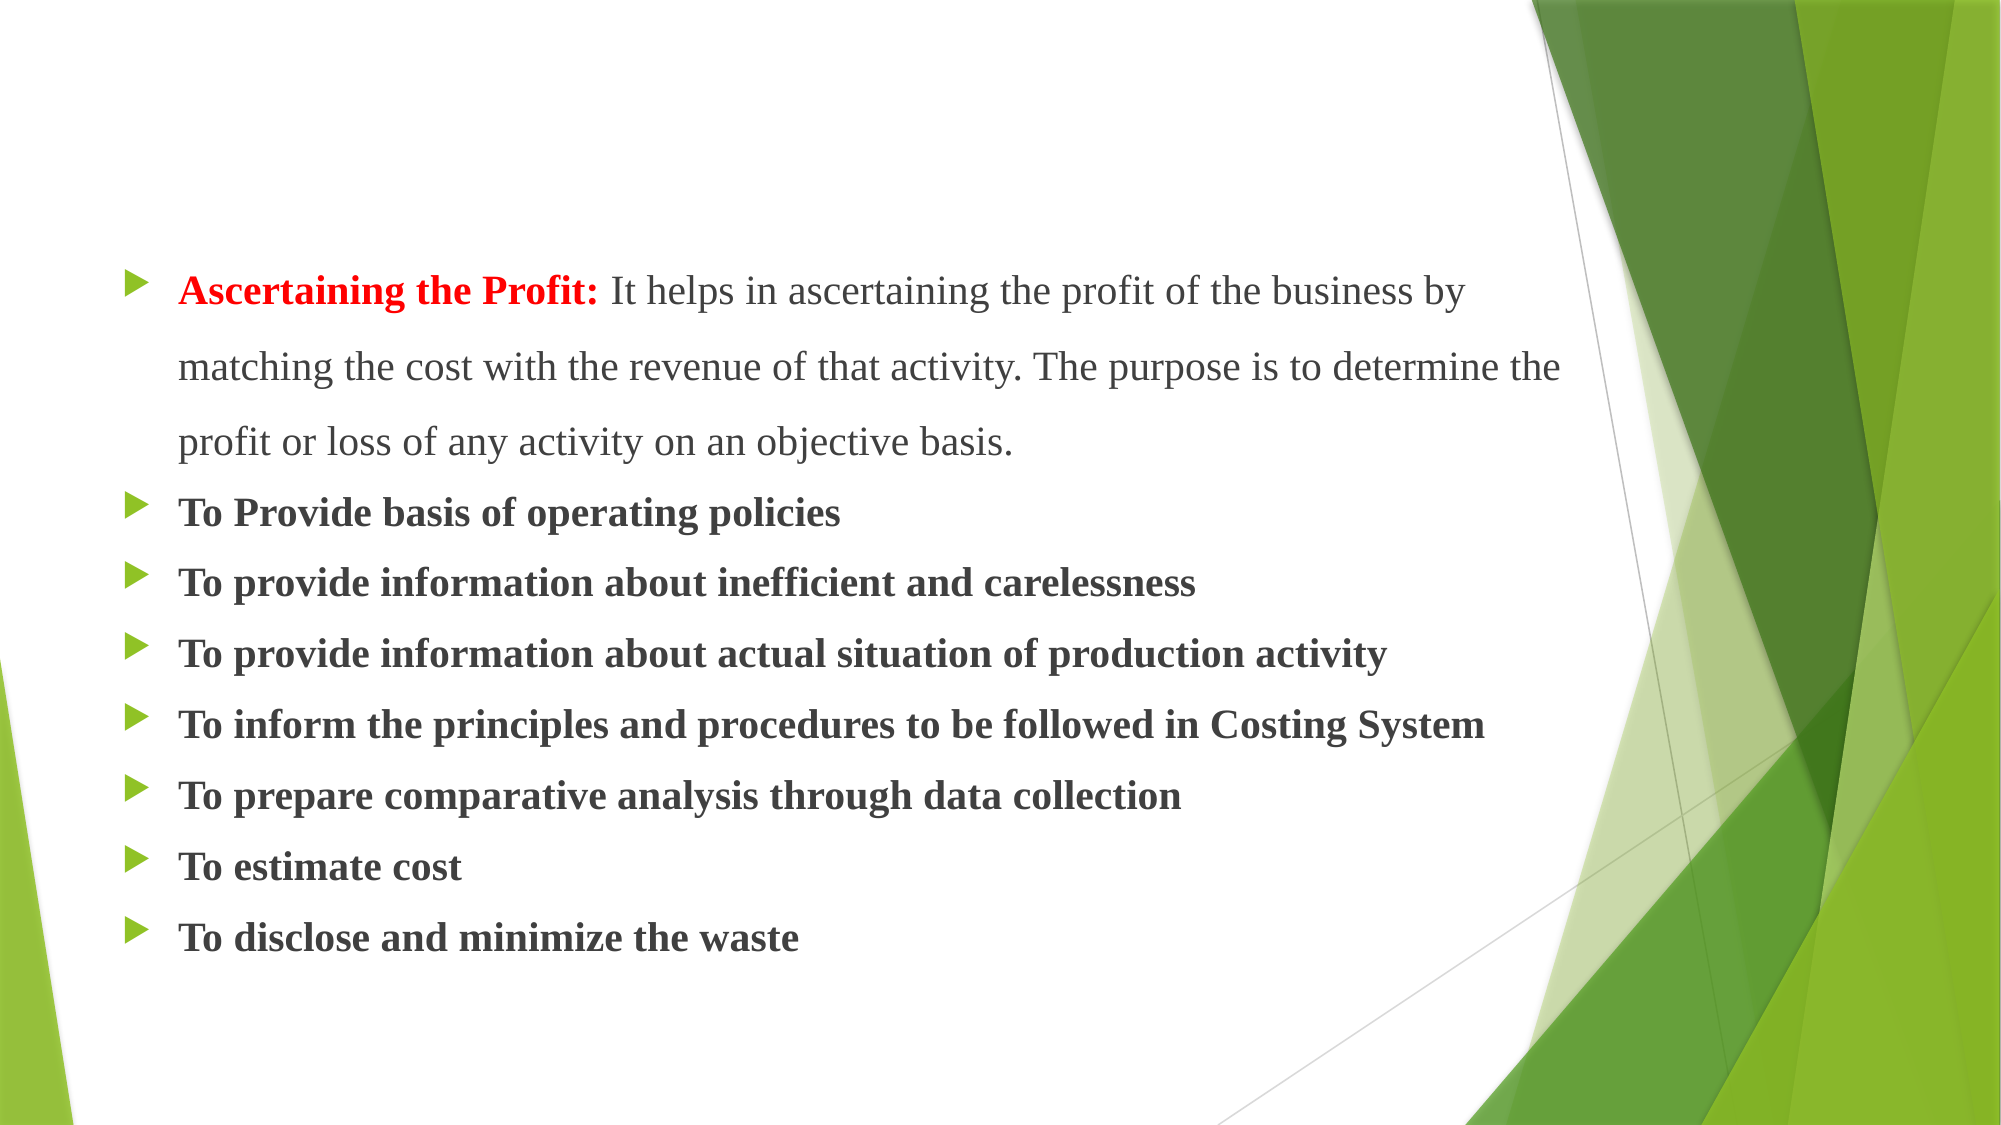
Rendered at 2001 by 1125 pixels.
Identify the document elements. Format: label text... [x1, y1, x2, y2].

list Ascertaining the Profit: It helps in ascertaining the profit of the business by matching the cost with the revenue of that activity. The purpose is to determine the profit or loss of any activity on an objective basis. To Provide basis of operating policies To provide information about inefficient and carelessness To provide information about actual situation of production activity To inform the principles and procedures to be followed in Costing System To prepare comparative analysis through data collection To estimate cost To disclose and minimize the waste [106, 230, 1622, 1009]
